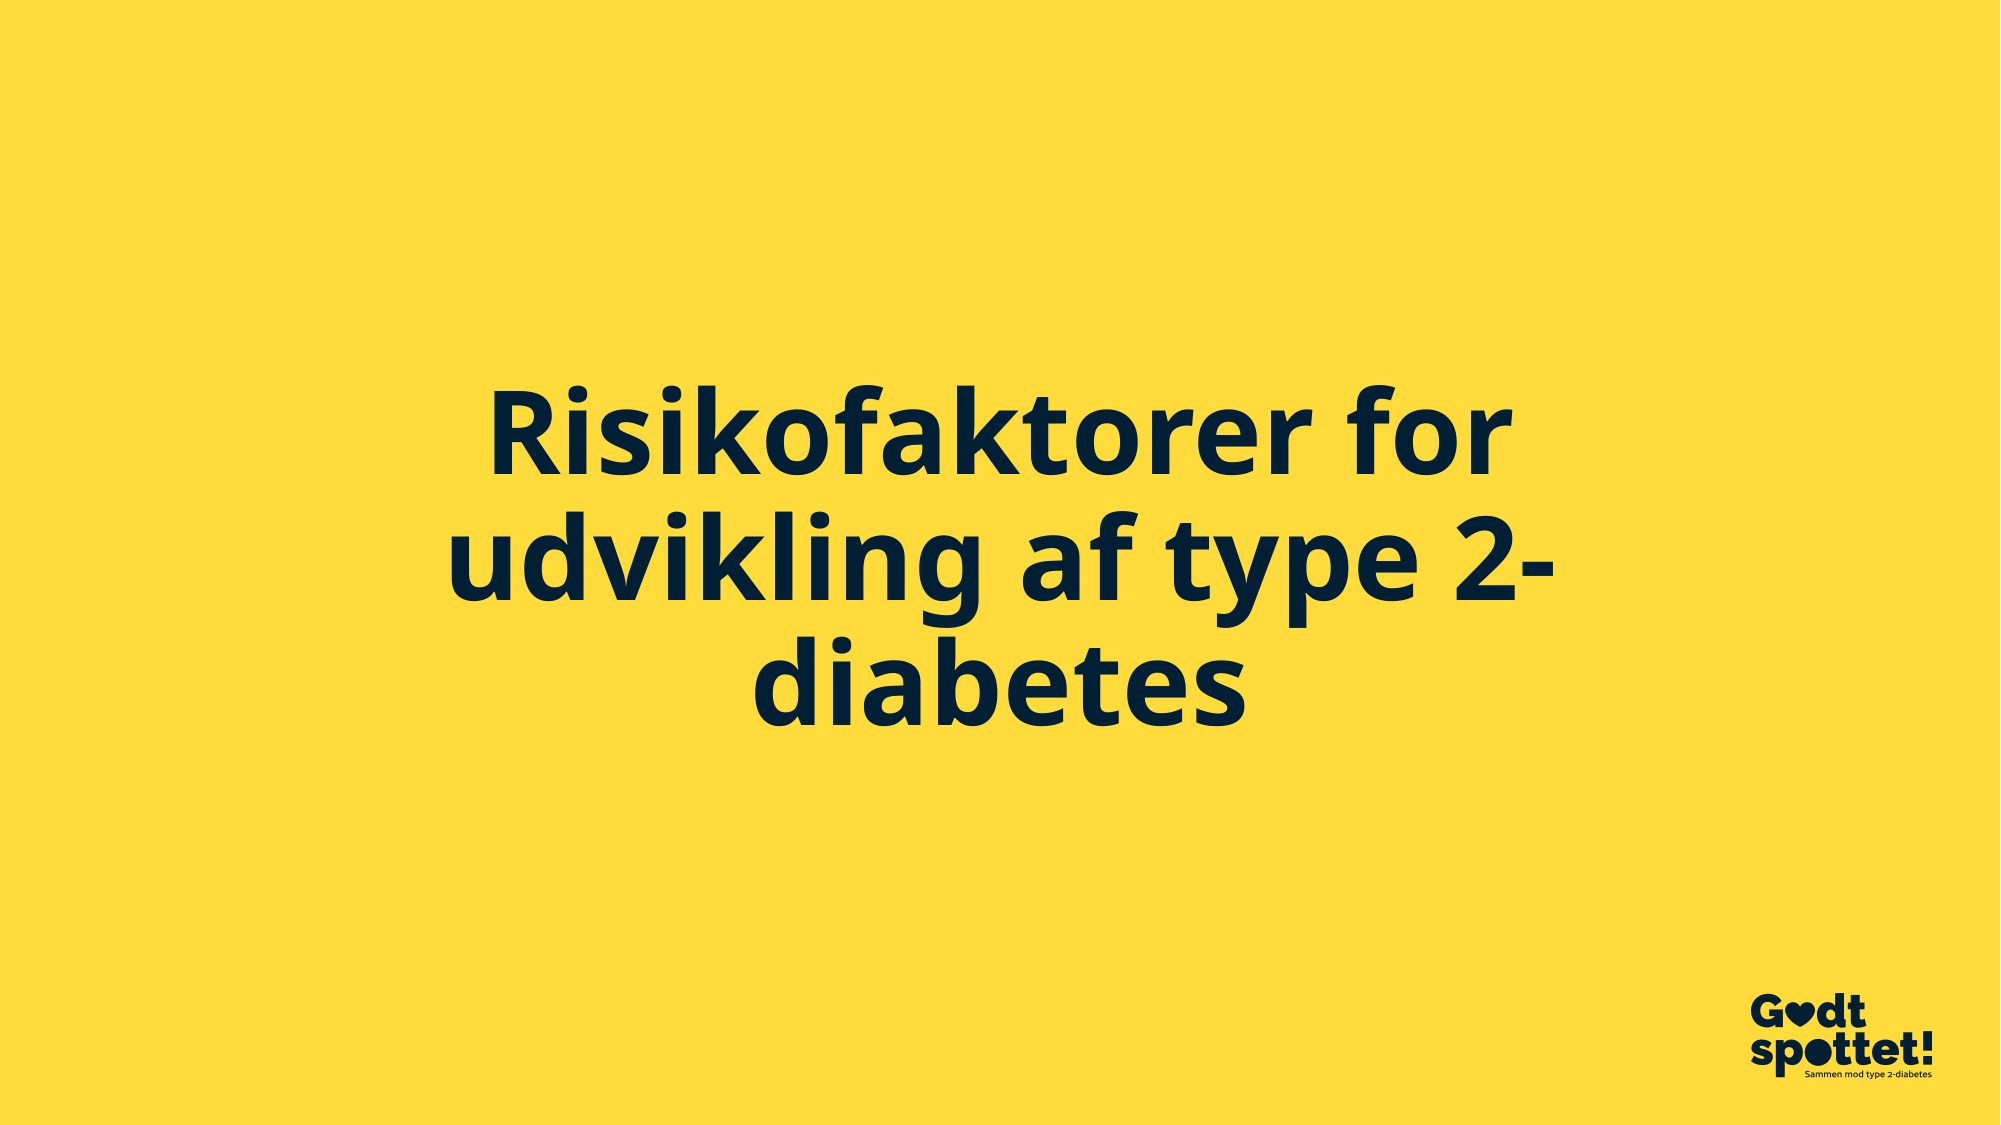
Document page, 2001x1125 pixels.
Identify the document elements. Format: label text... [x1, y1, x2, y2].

picture [1751, 993, 1932, 1079]
title Risikofaktorer for udvikling af type 2-diabetes [249, 366, 1750, 759]
